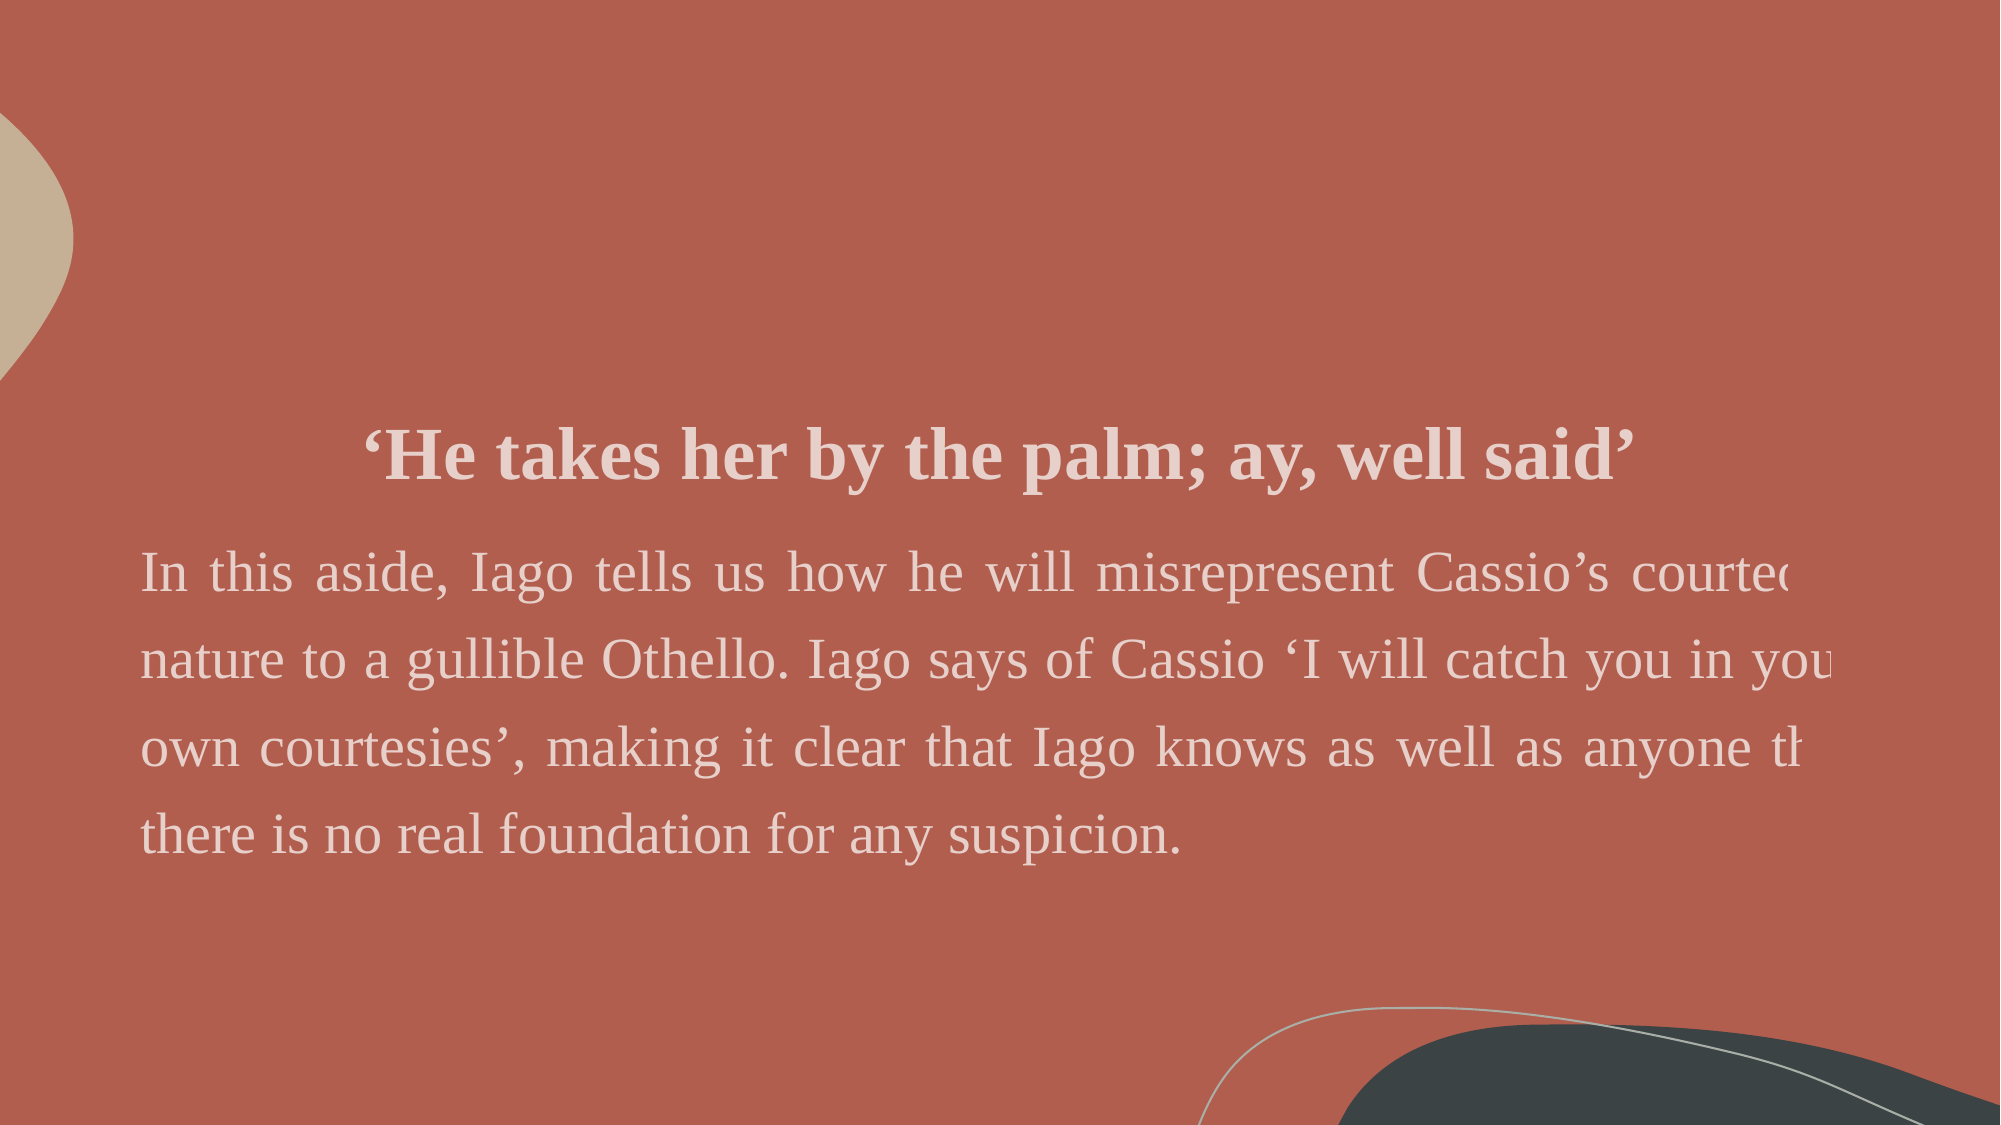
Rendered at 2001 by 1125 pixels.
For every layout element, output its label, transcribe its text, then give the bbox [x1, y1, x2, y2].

list ‘He takes her by the palm; ay, well said’ In this aside, Iago tells us how he will misrepresent Cassio’s courteous nature to a gullible Othello. Iago says of Cassio ‘I will catch you in your own courtesies’, making it clear that Iago knows as well as anyone that there is no real foundation for any suspicion. [125, 375, 1875, 1002]
